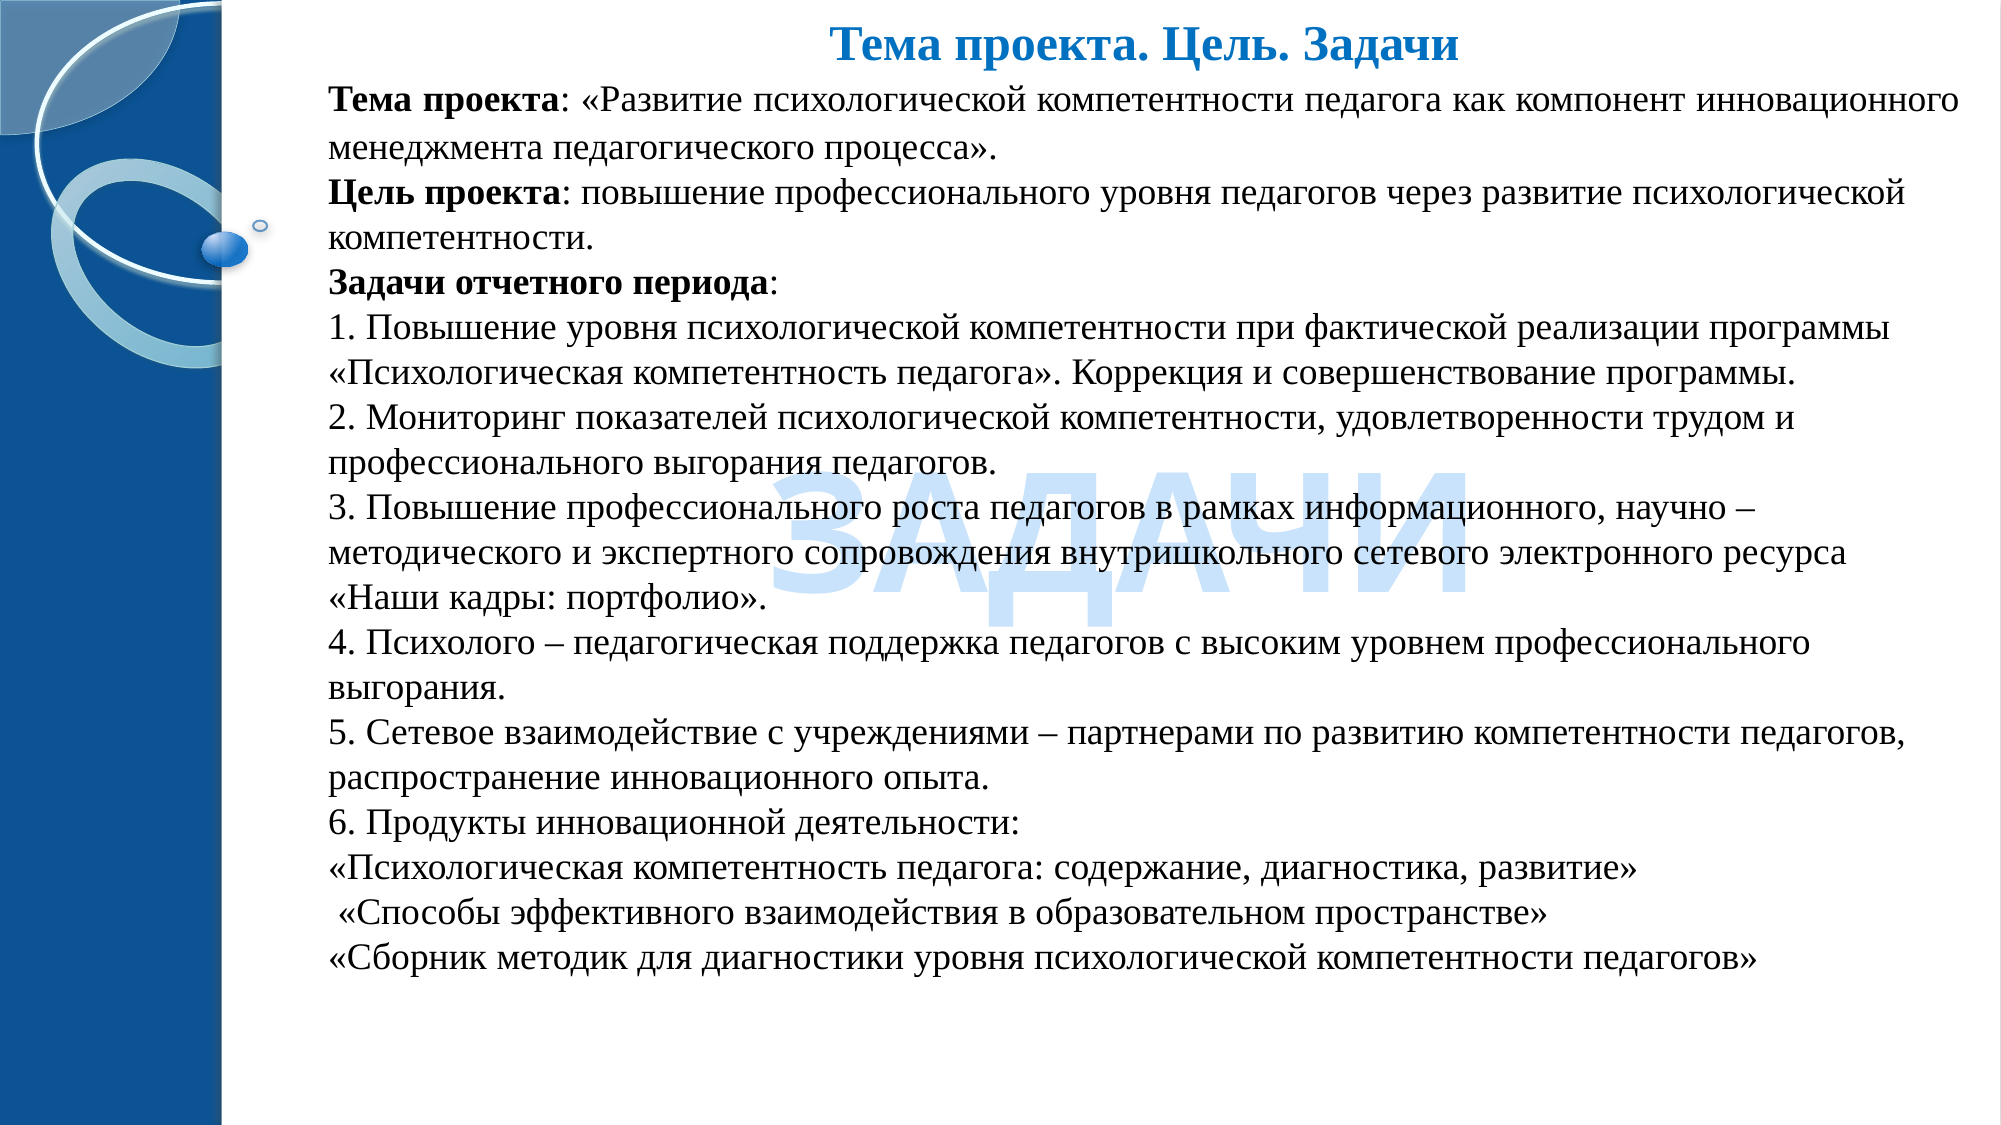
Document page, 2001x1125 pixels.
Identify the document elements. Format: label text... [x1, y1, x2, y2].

text_box Тема проекта. Цель. Задачи Тема проекта: «Развитие психологической компетентности педагога как компонент инновационного менеджмента педагогического процесса». Цель проекта: повышение профессионального уровня педагогов через развитие психологической компетентности. Задачи отчетного периода: 1. Повышение уровня психологической компетентности при фактической реализации программы «Психологическая компетентность педагога». Коррекция и совершенствование программы. 2. Мониторинг показателей психологической компетентности, удовлетворенности трудом и профессионального выгорания педагогов. 3. Повышение профессионального роста педагогов в рамках информационного, научно – методического и экспертного сопровождения внутришкольного сетевого электронного ресурса «Наши кадры: портфолио». 4. Психолого – педагогическая поддержка педагогов с высоким уровнем профессионального выгорания. 5. Сетевое взаимодействие с учреждениями – партнерами по развитию компетентности педагогов, распространение инновационного опыта. 6. Продукты инновационной деятельности: «Психологическая компетентность педагога: содержание, диагностика, развитие» «Способы эффективного взаимодействия в образовательном пространстве» «Сборник методик для диагностики уровня психологической компетентности педагогов» [313, 0, 1976, 1125]
